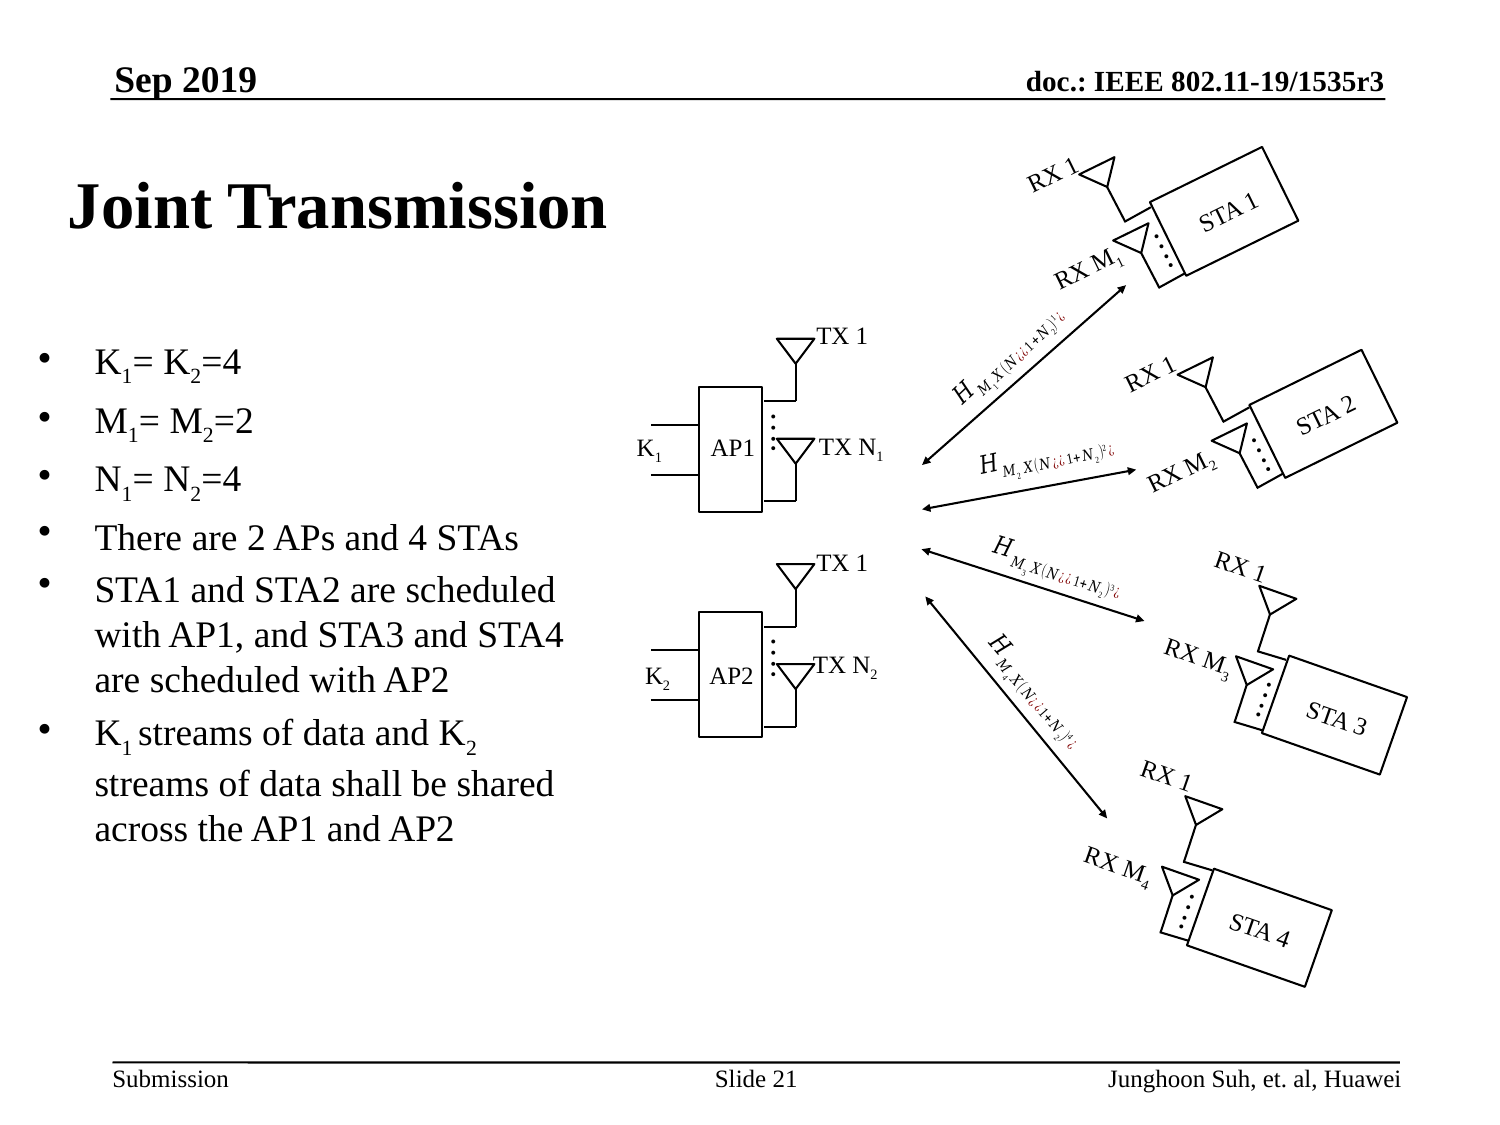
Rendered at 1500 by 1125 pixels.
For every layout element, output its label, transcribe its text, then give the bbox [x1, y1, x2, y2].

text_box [921, 285, 1127, 466]
slide_number Slide 21 [712, 1061, 800, 1093]
title Joint Transmission [15, 158, 662, 246]
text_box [921, 469, 1137, 510]
footer Junghoon Suh, et. al, Huawei [1104, 1061, 1402, 1093]
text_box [921, 549, 1145, 622]
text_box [1057, 102, 1325, 507]
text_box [925, 596, 1108, 819]
list K1= K2=4 M1= M2=2 N1= N2=4 There are 2 APs and 4 STAs STA1 and STA2 are scheduled with AP1, and STA3 and STA4 are scheduled with AP2 K1 streams of data and K2 streams of data shall be shared across the AP1 and AP2 [23, 329, 599, 988]
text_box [1111, 554, 1379, 959]
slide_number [114, 54, 265, 101]
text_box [620, 312, 901, 738]
